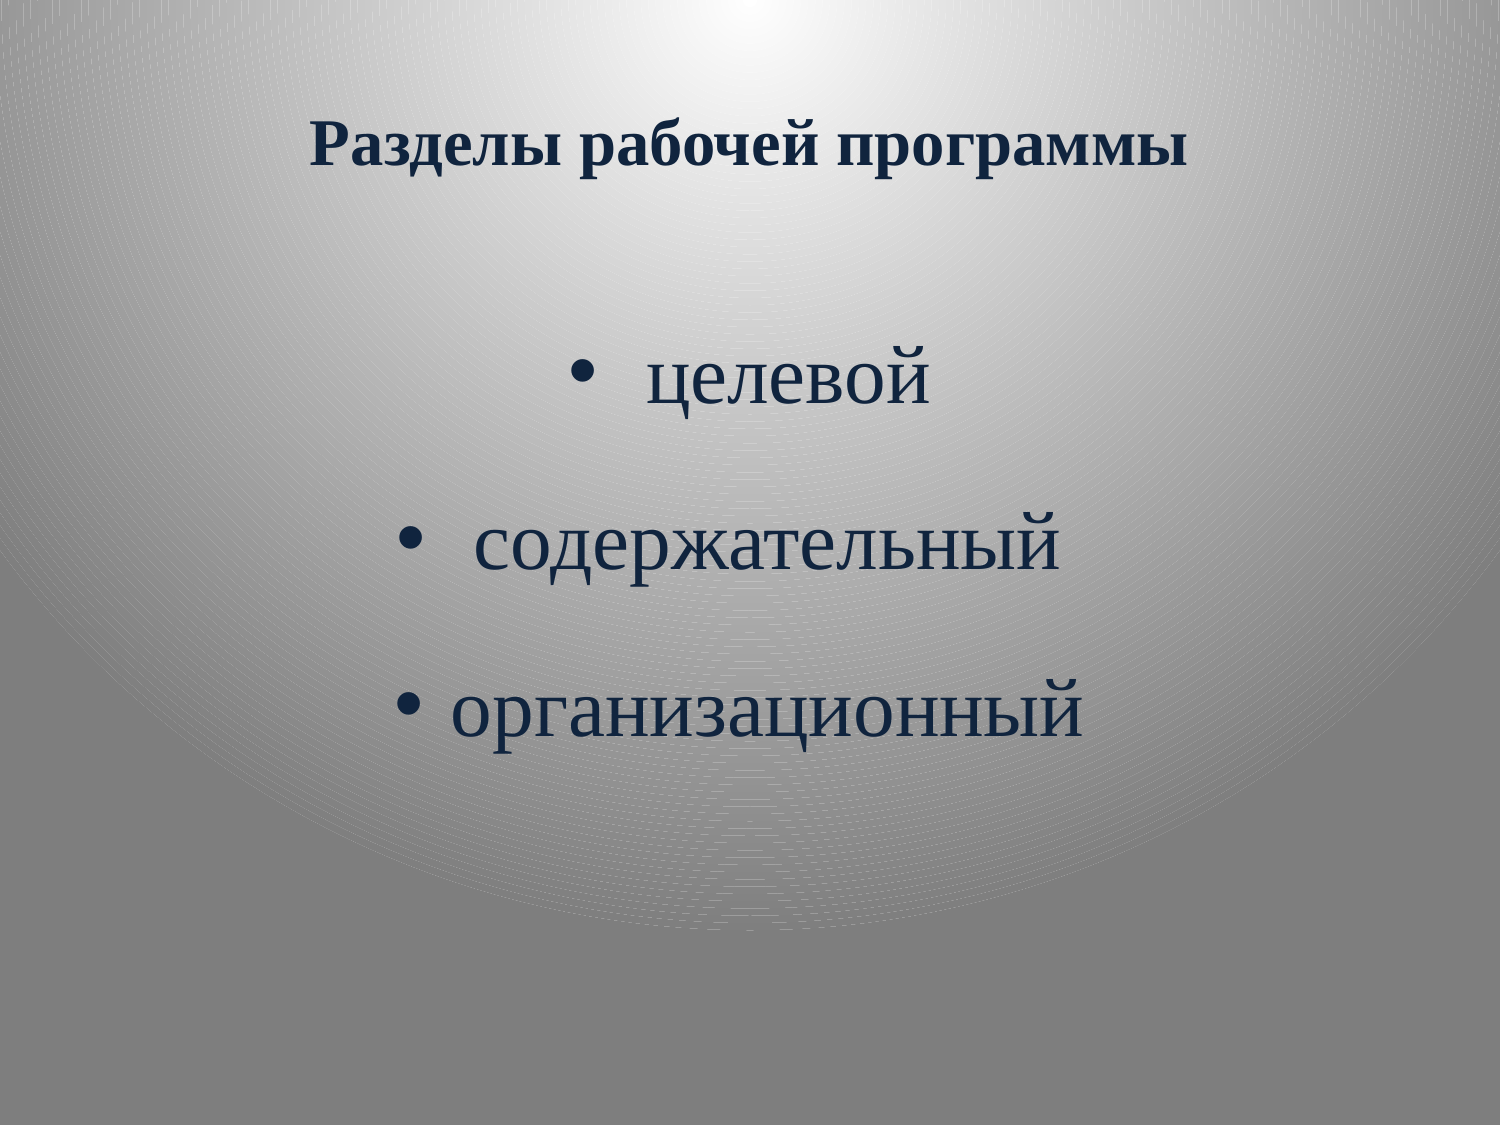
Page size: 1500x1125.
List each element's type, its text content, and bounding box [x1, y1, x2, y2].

list целевой содержательный организационный [75, 262, 1425, 1005]
title Разделы рабочей программы [75, 45, 1425, 233]
